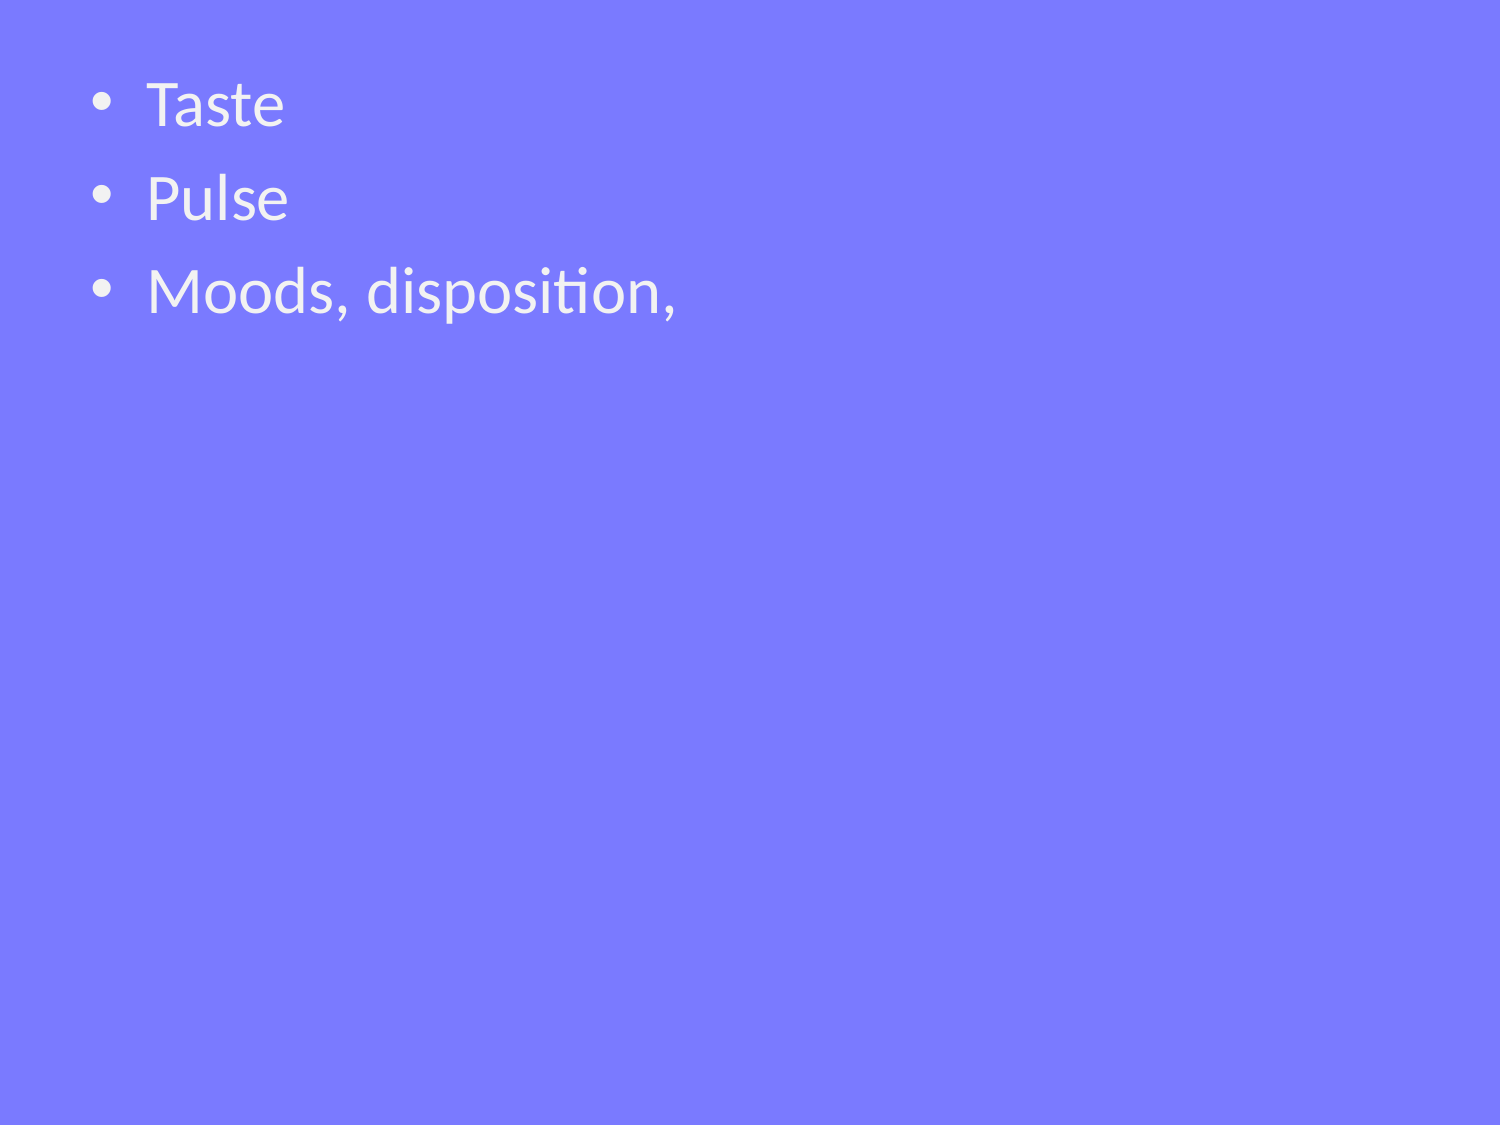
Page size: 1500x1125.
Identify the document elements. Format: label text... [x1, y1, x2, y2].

list Taste Pulse Moods, disposition, [75, 52, 1425, 1064]
